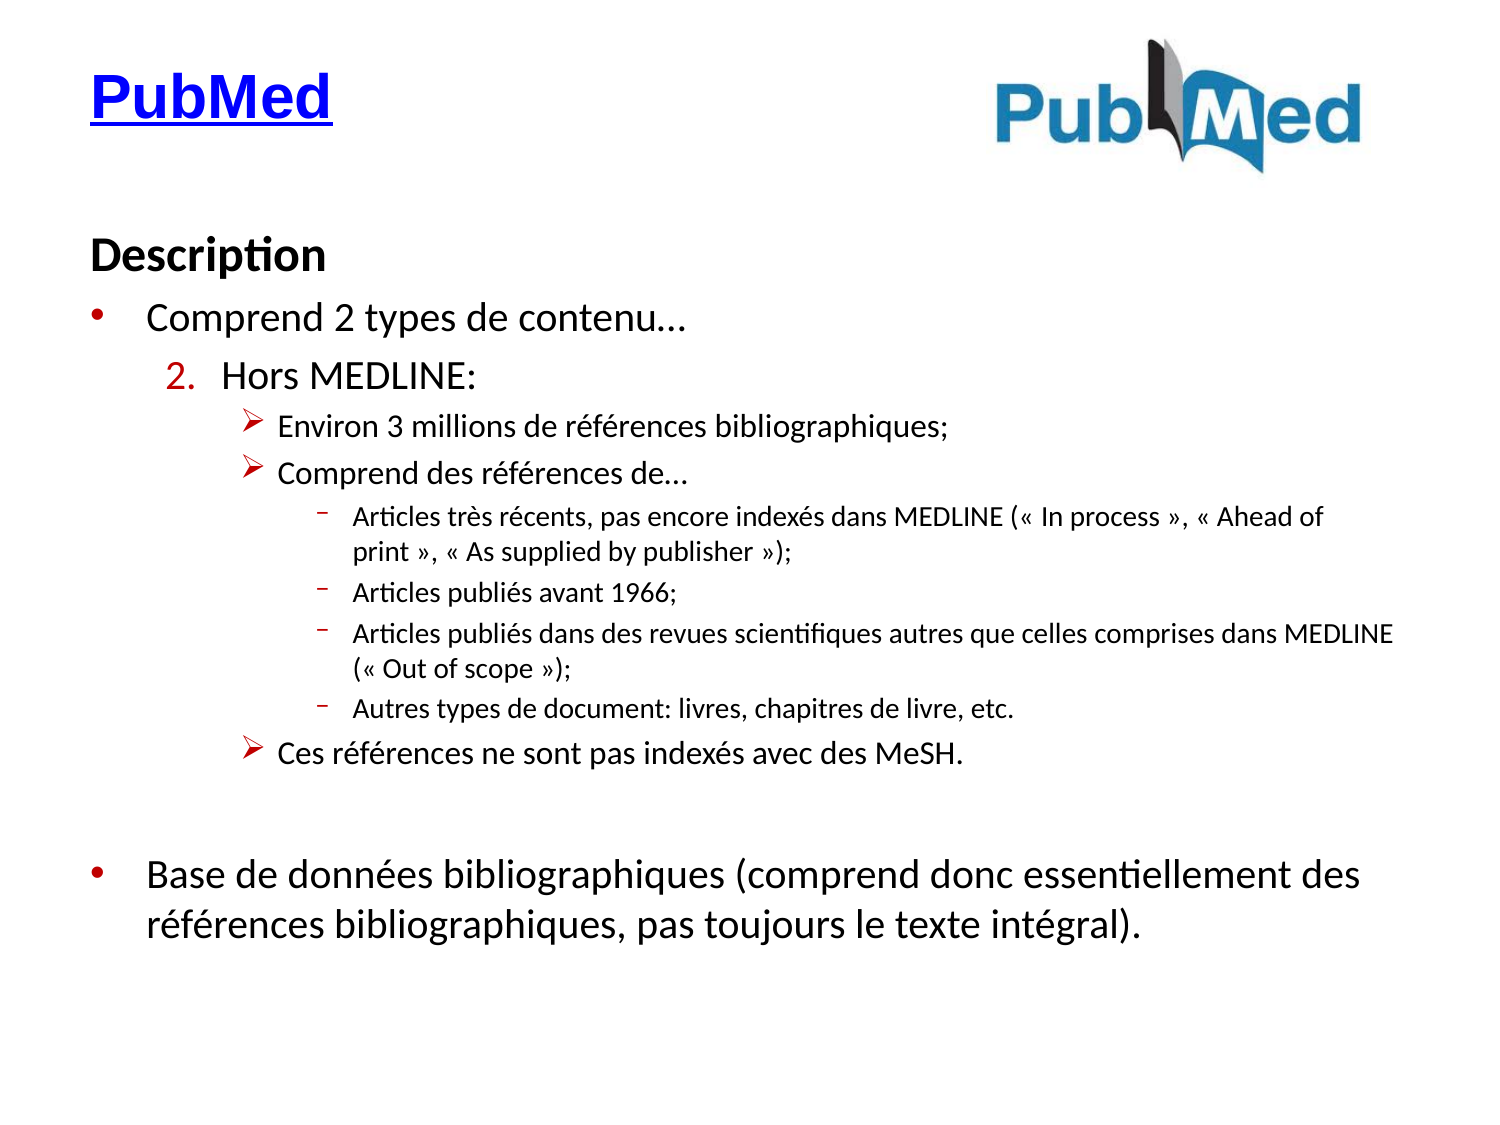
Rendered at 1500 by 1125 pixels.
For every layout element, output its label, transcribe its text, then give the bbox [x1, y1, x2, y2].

list Description Comprend 2 types de contenu… Hors MEDLINE: Environ 3 millions de références bibliographiques; Comprend des références de… Articles très récents, pas encore indexés dans MEDLINE (« In process », « Ahead of print », « As supplied by publisher »); Articles publiés avant 1966; Articles publiés dans des revues scientifiques autres que celles comprises dans MEDLINE (« Out of scope »); Autres types de document: livres, chapitres de livre, etc. Ces références ne sont pas indexés avec des MeSH. Base de données bibliographiques (comprend donc essentiellement des références bibliographiques, pas toujours le texte intégral). [75, 213, 1425, 1125]
picture [985, 30, 1372, 188]
title PubMed [75, 0, 1425, 188]
